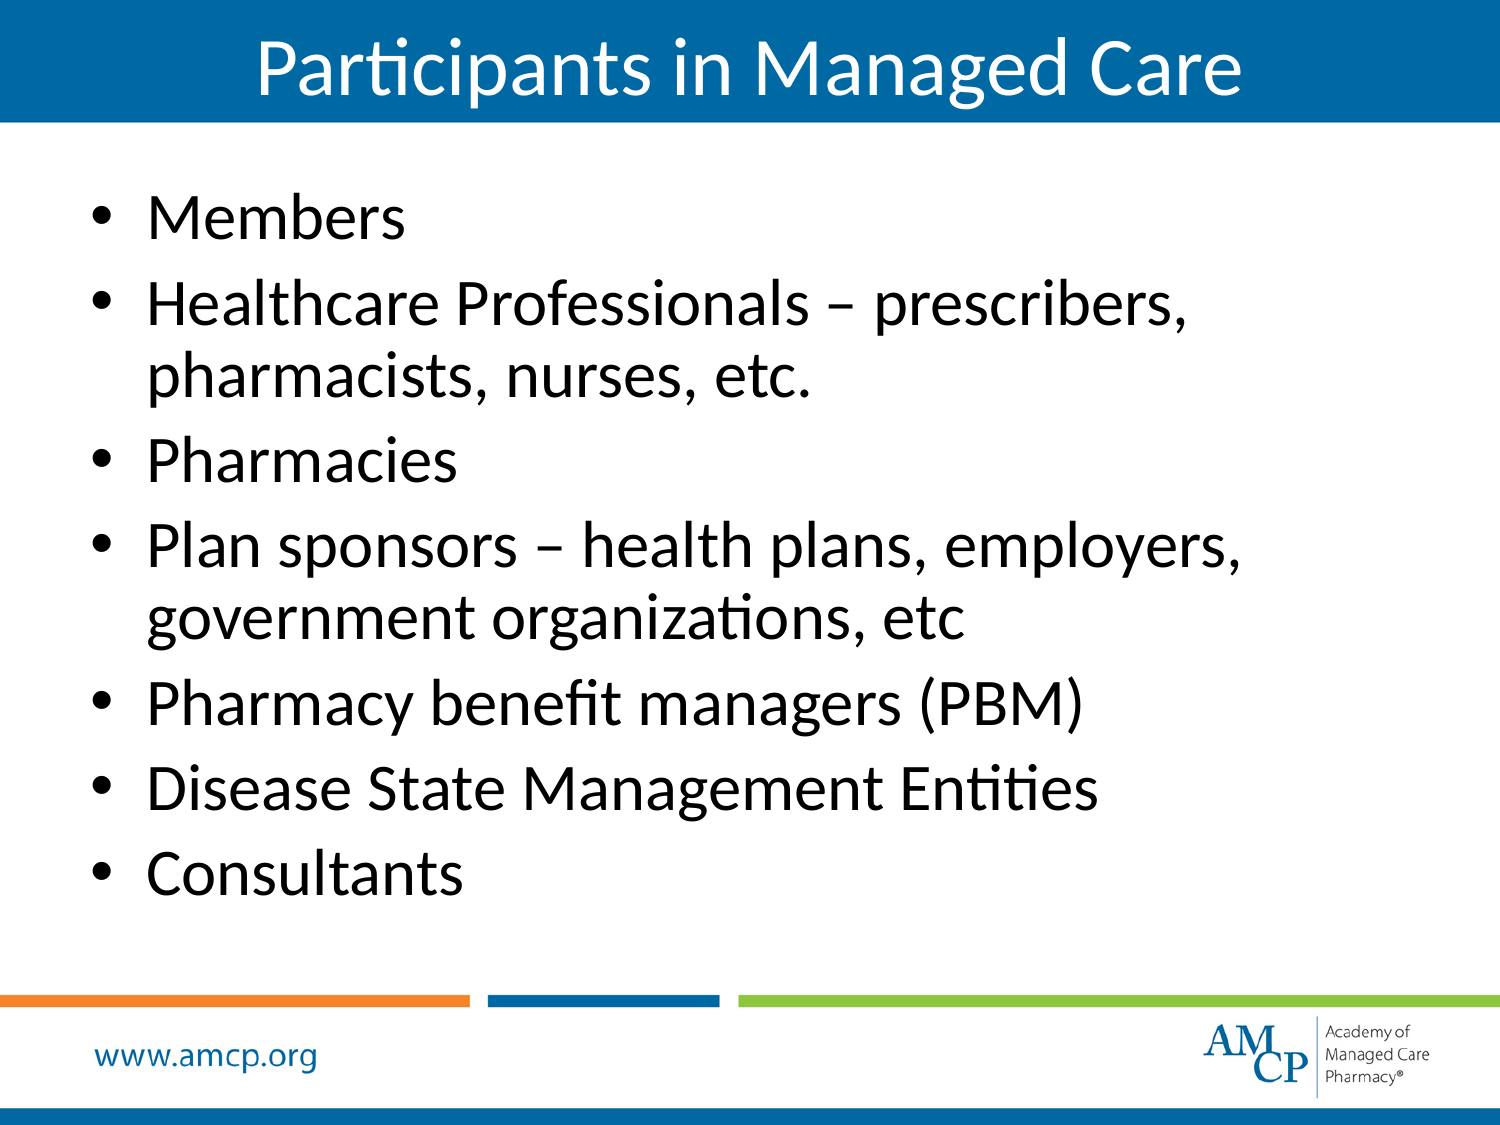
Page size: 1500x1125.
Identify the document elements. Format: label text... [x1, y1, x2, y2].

list Members Healthcare Professionals – prescribers, pharmacists, nurses, etc. Pharmacies Plan sponsors – health plans, employers, government organizations, etc Pharmacy benefit managers (PBM) Disease State Management Entities Consultants [75, 174, 1425, 905]
title Participants in Managed Care [0, 0, 1500, 125]
picture [0, 125, 1500, 1125]
